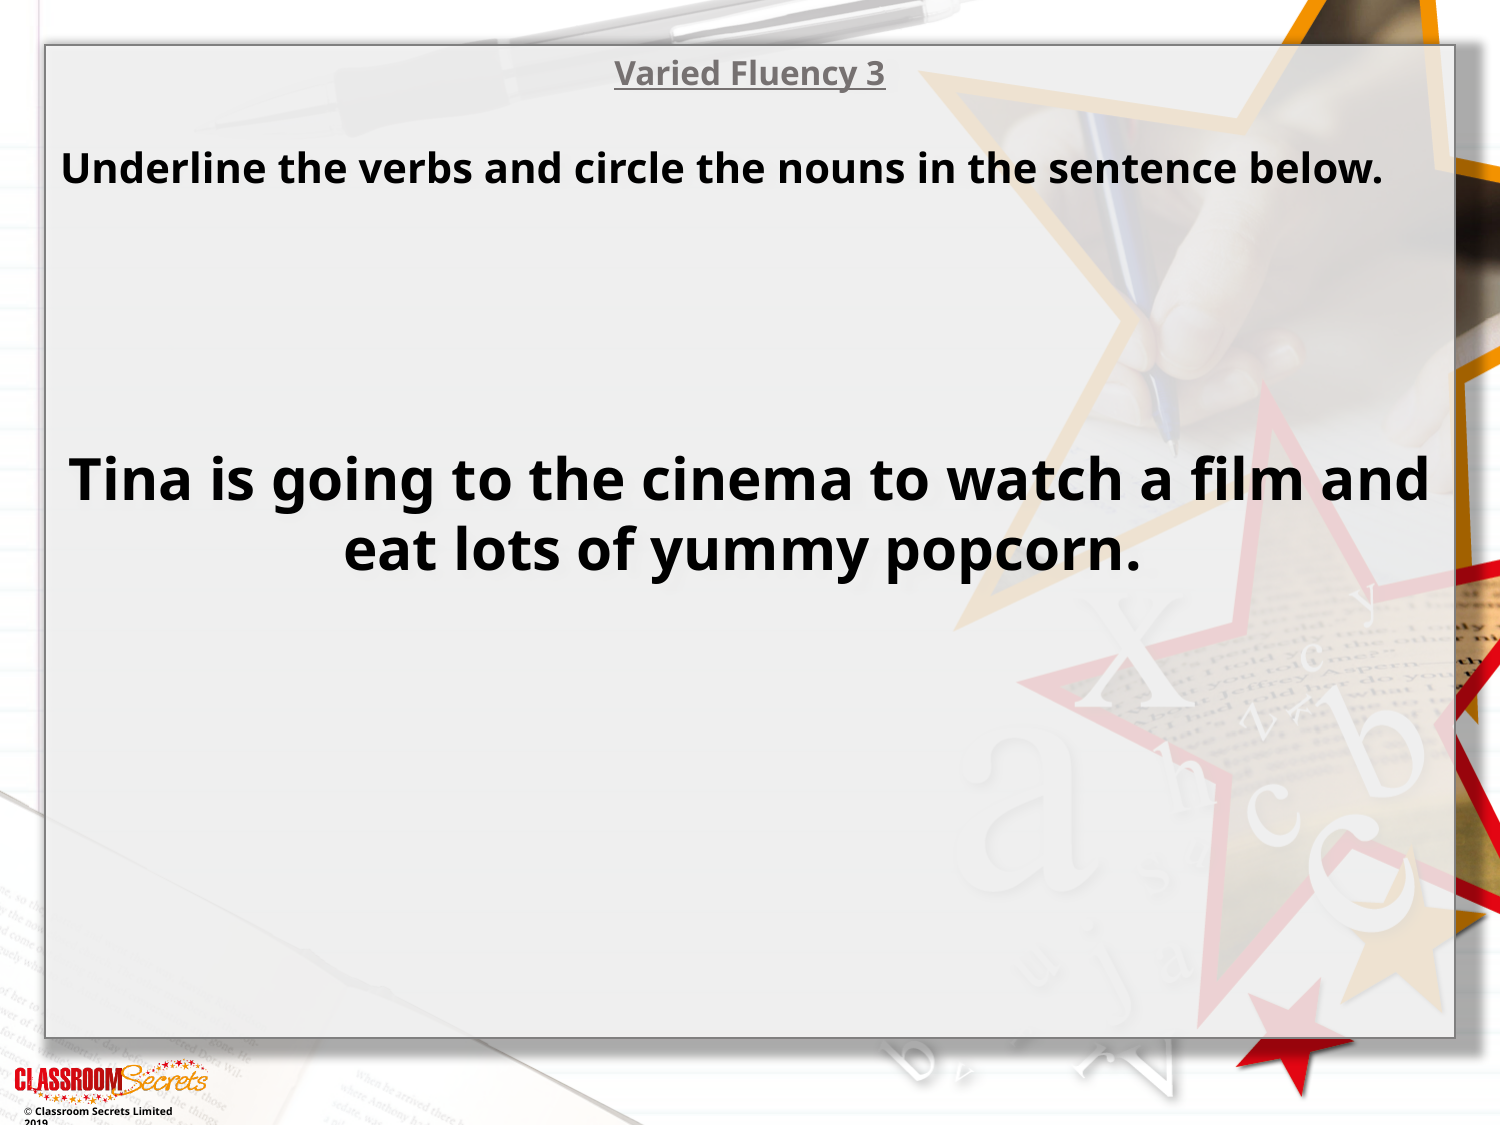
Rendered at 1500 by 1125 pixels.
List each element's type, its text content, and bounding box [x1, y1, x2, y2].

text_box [9, 1058, 213, 1125]
picture [0, 0, 1500, 1125]
text_box Varied Fluency 3 Underline the verbs and circle the nouns in the sentence below. Tina is going to the cinema to watch a film and eat lots of yummy popcorn. [44, 44, 1456, 1039]
